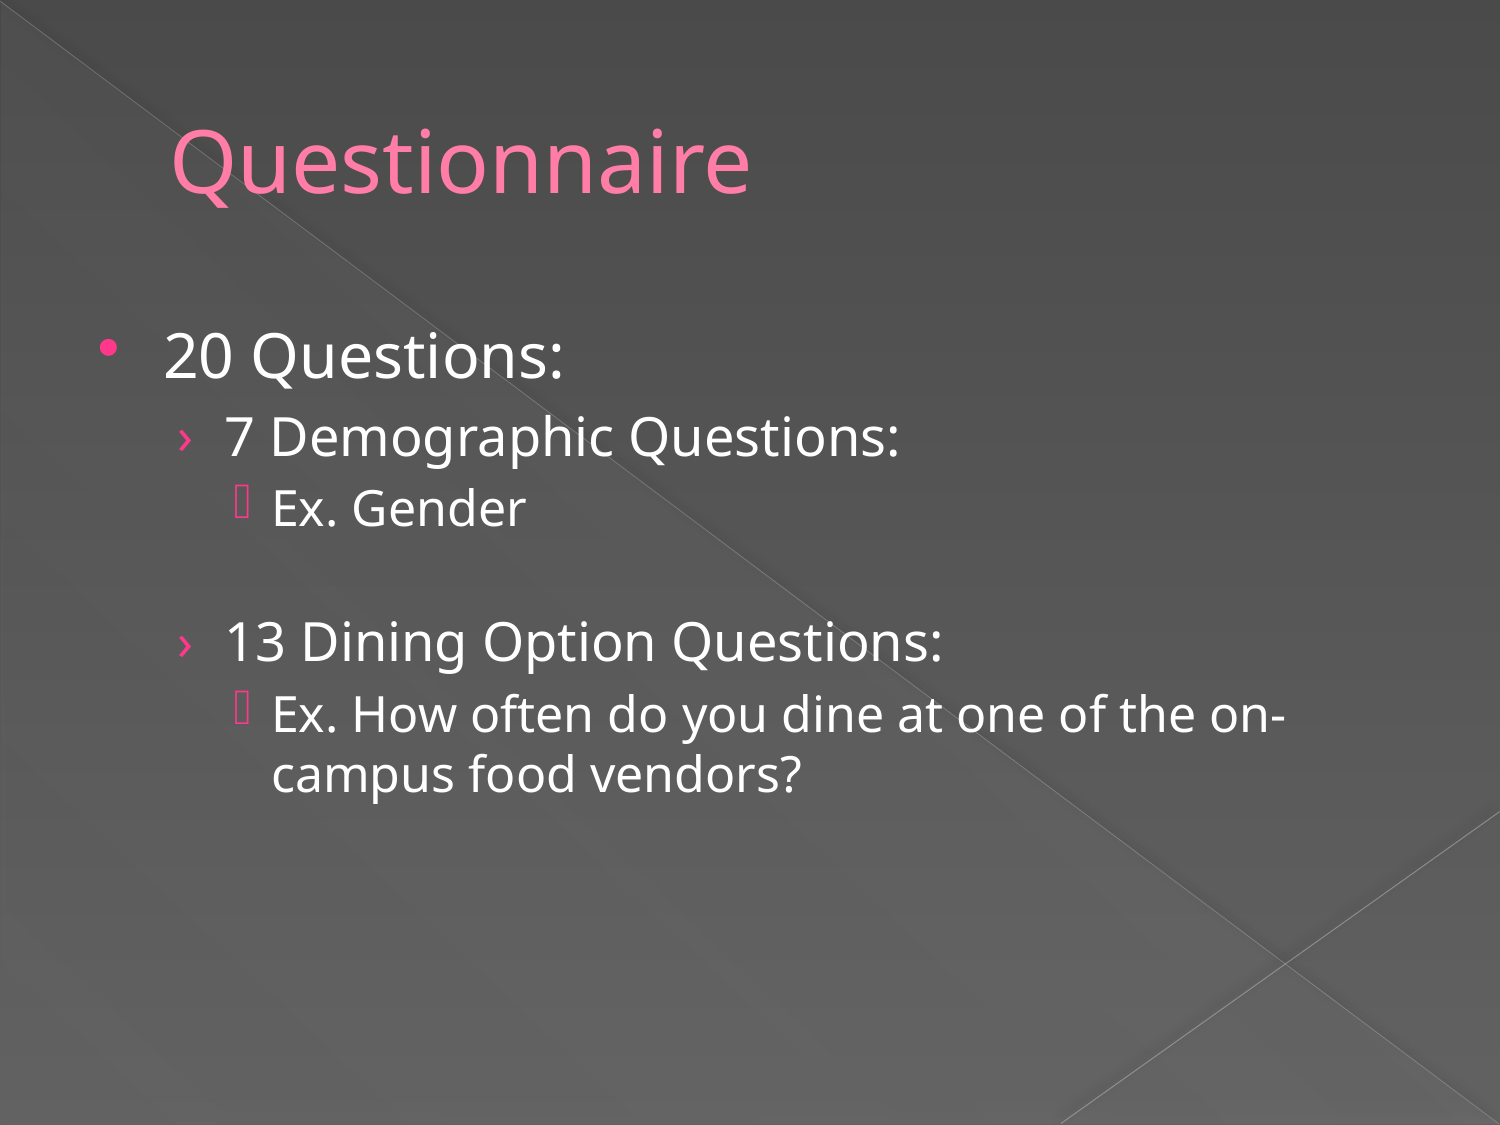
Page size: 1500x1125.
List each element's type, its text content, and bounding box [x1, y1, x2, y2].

title Questionnaire [75, 43, 1425, 274]
list 20 Questions: 7 Demographic Questions: Ex. Gender 13 Dining Option Questions: Ex. How often do you dine at one of the on-campus food vendors? [75, 308, 1425, 1059]
